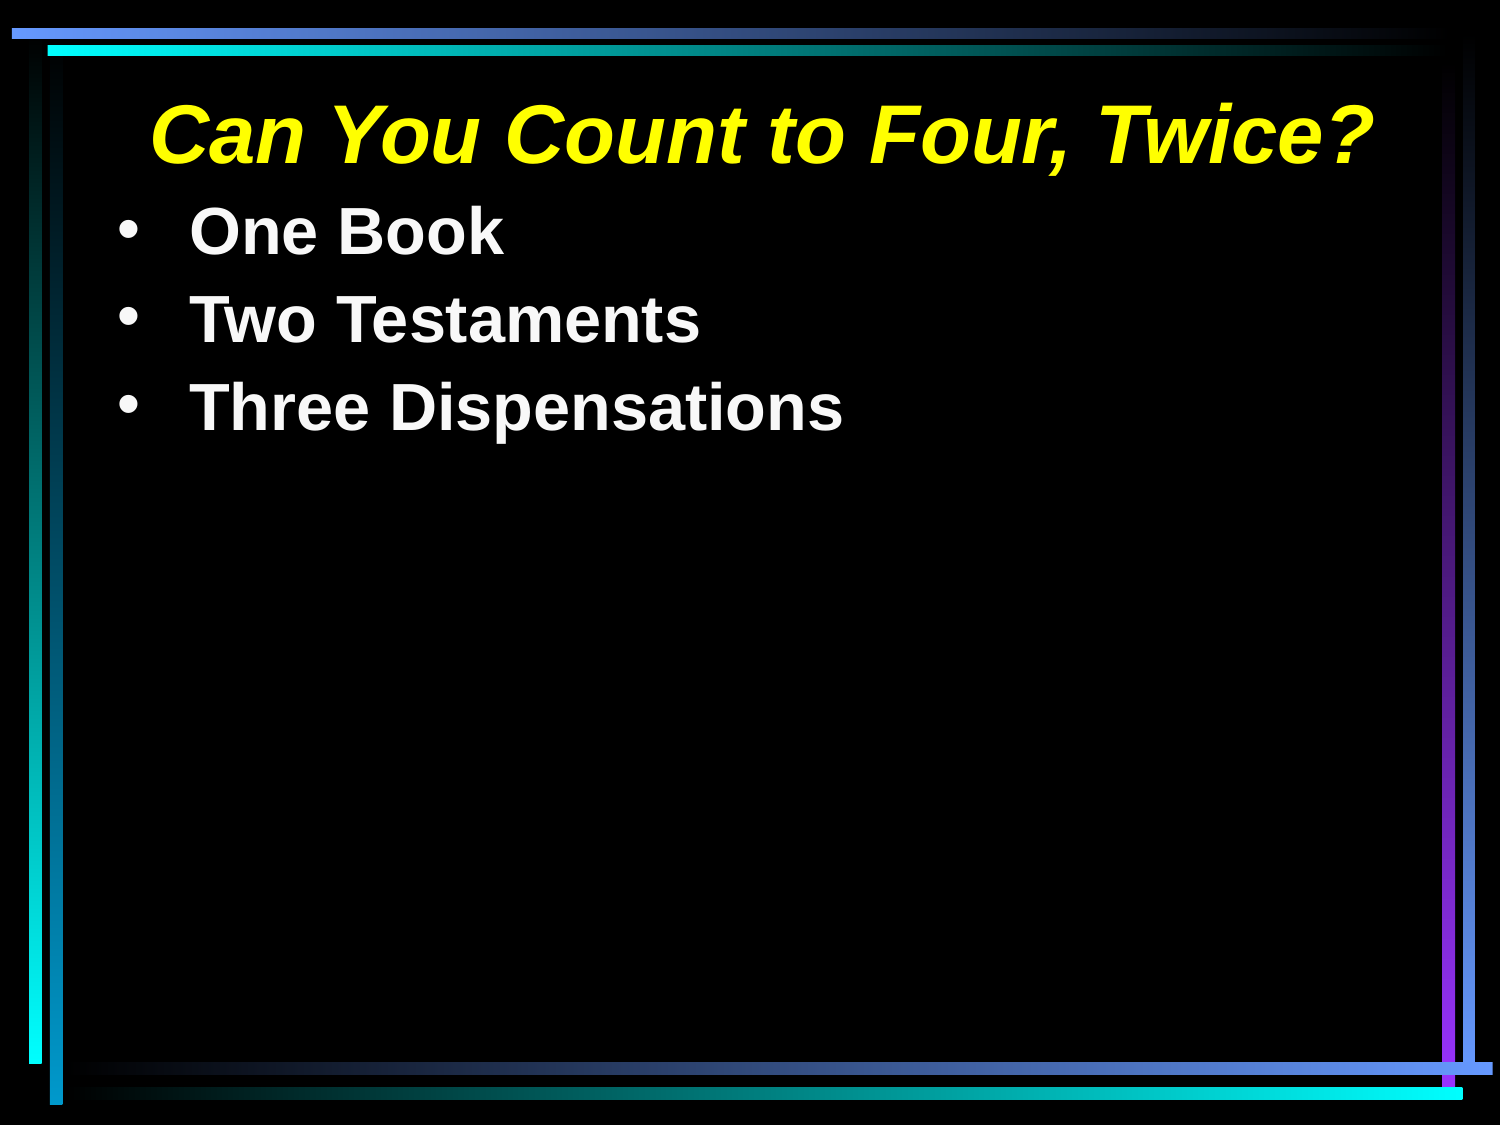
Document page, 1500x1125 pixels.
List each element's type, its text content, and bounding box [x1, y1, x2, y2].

text_box Can You Count to Four, Twice? One Book Two Testaments Three Dispensations [62, 62, 1463, 451]
